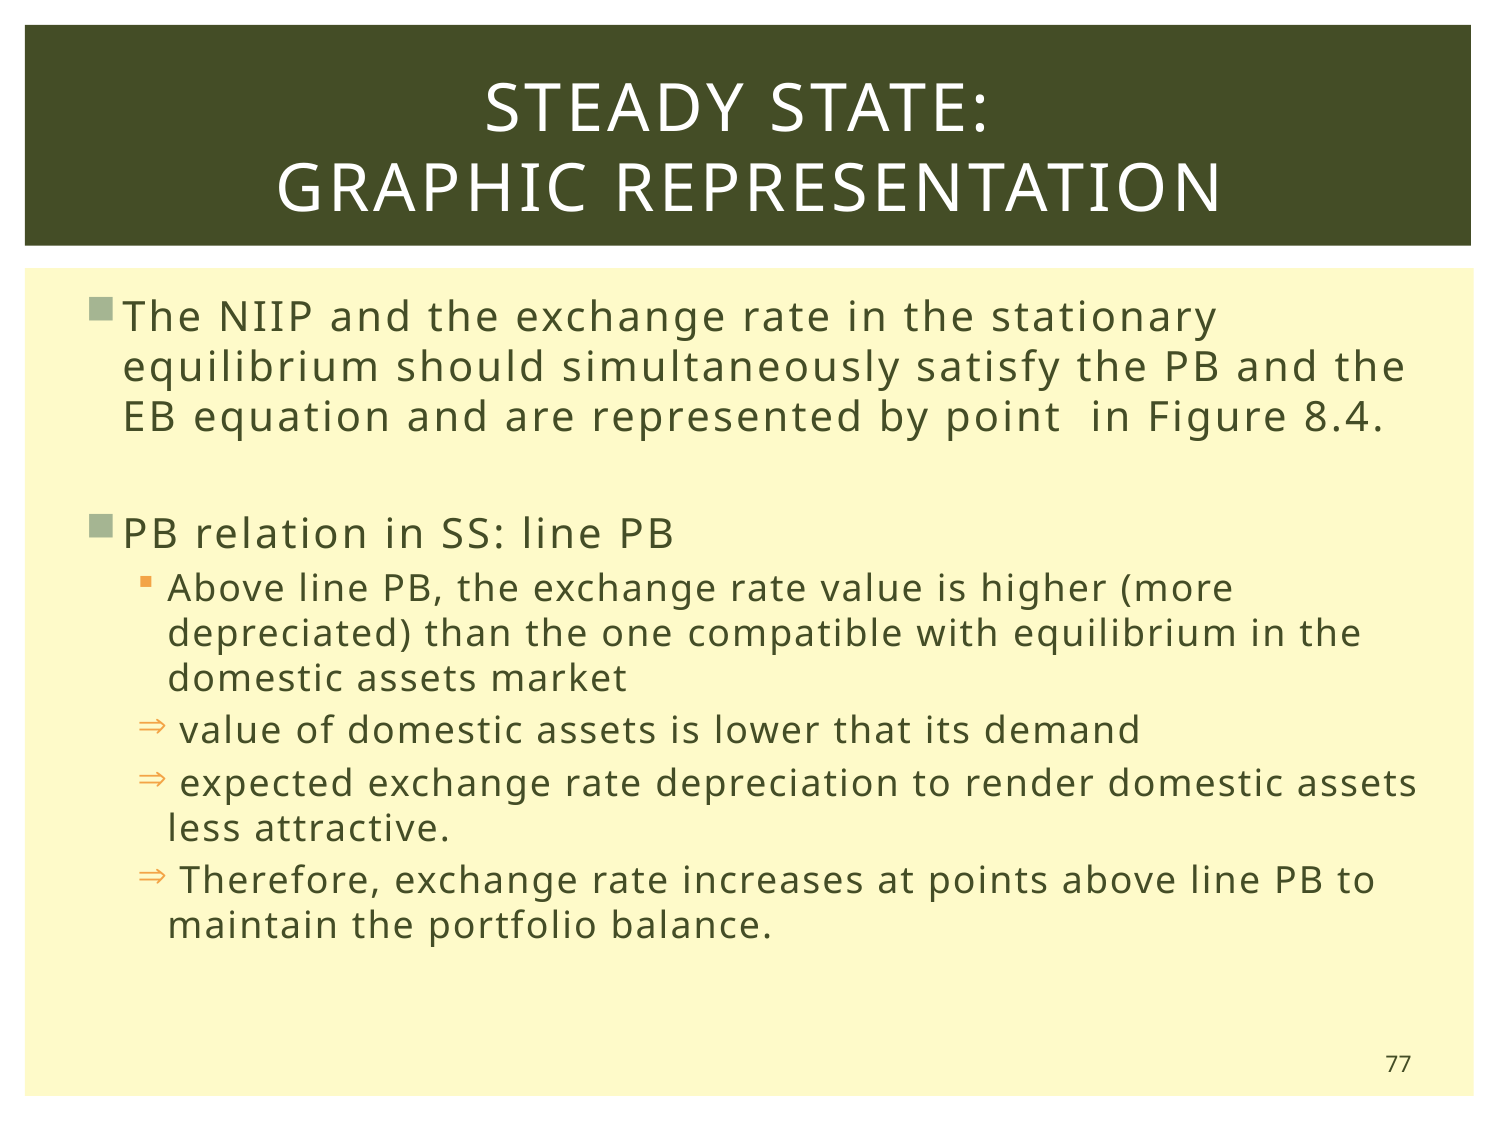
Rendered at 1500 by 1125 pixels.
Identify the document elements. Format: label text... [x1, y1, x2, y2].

title Steady State: Graphic Representation [62, 58, 1438, 232]
slide_number 77 [1349, 1041, 1448, 1089]
